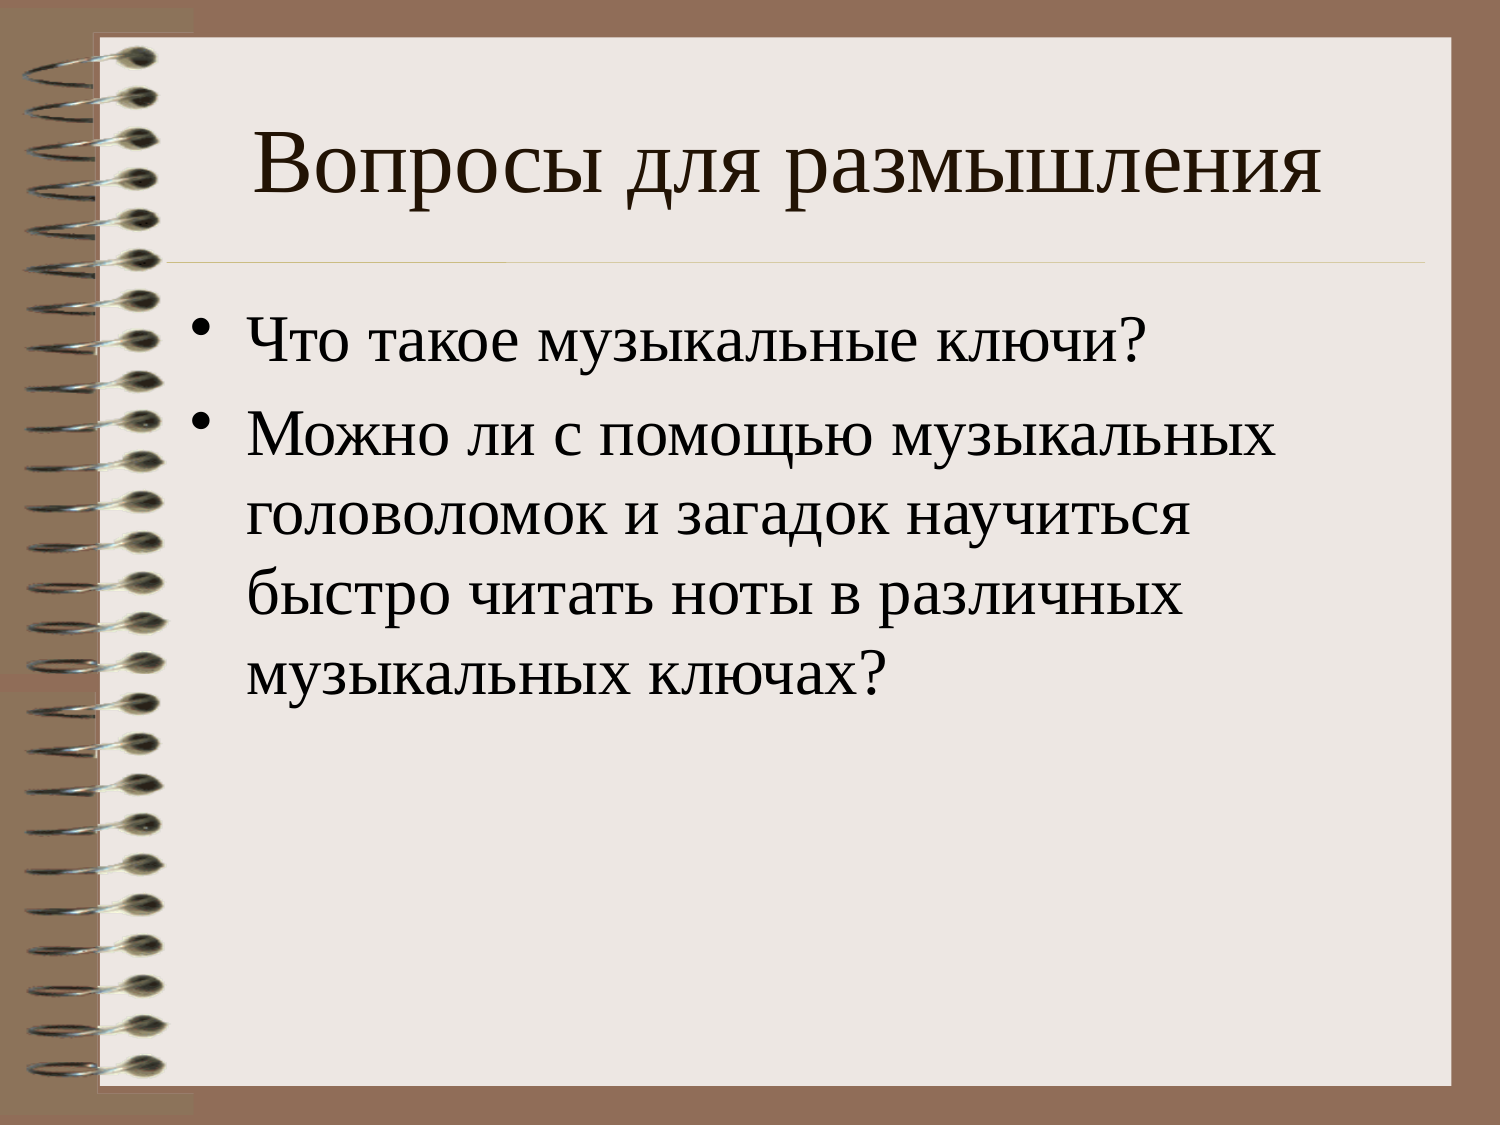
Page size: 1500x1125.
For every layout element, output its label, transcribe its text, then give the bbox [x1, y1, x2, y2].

list Что такое музыкальные ключи? Можно ли с помощью музыкальных головоломок и загадок научиться быстро читать ноты в различных музыкальных ключах? [174, 287, 1426, 963]
title Вопросы для размышления [174, 62, 1426, 251]
picture [0, 692, 194, 1115]
picture [0, 8, 194, 674]
